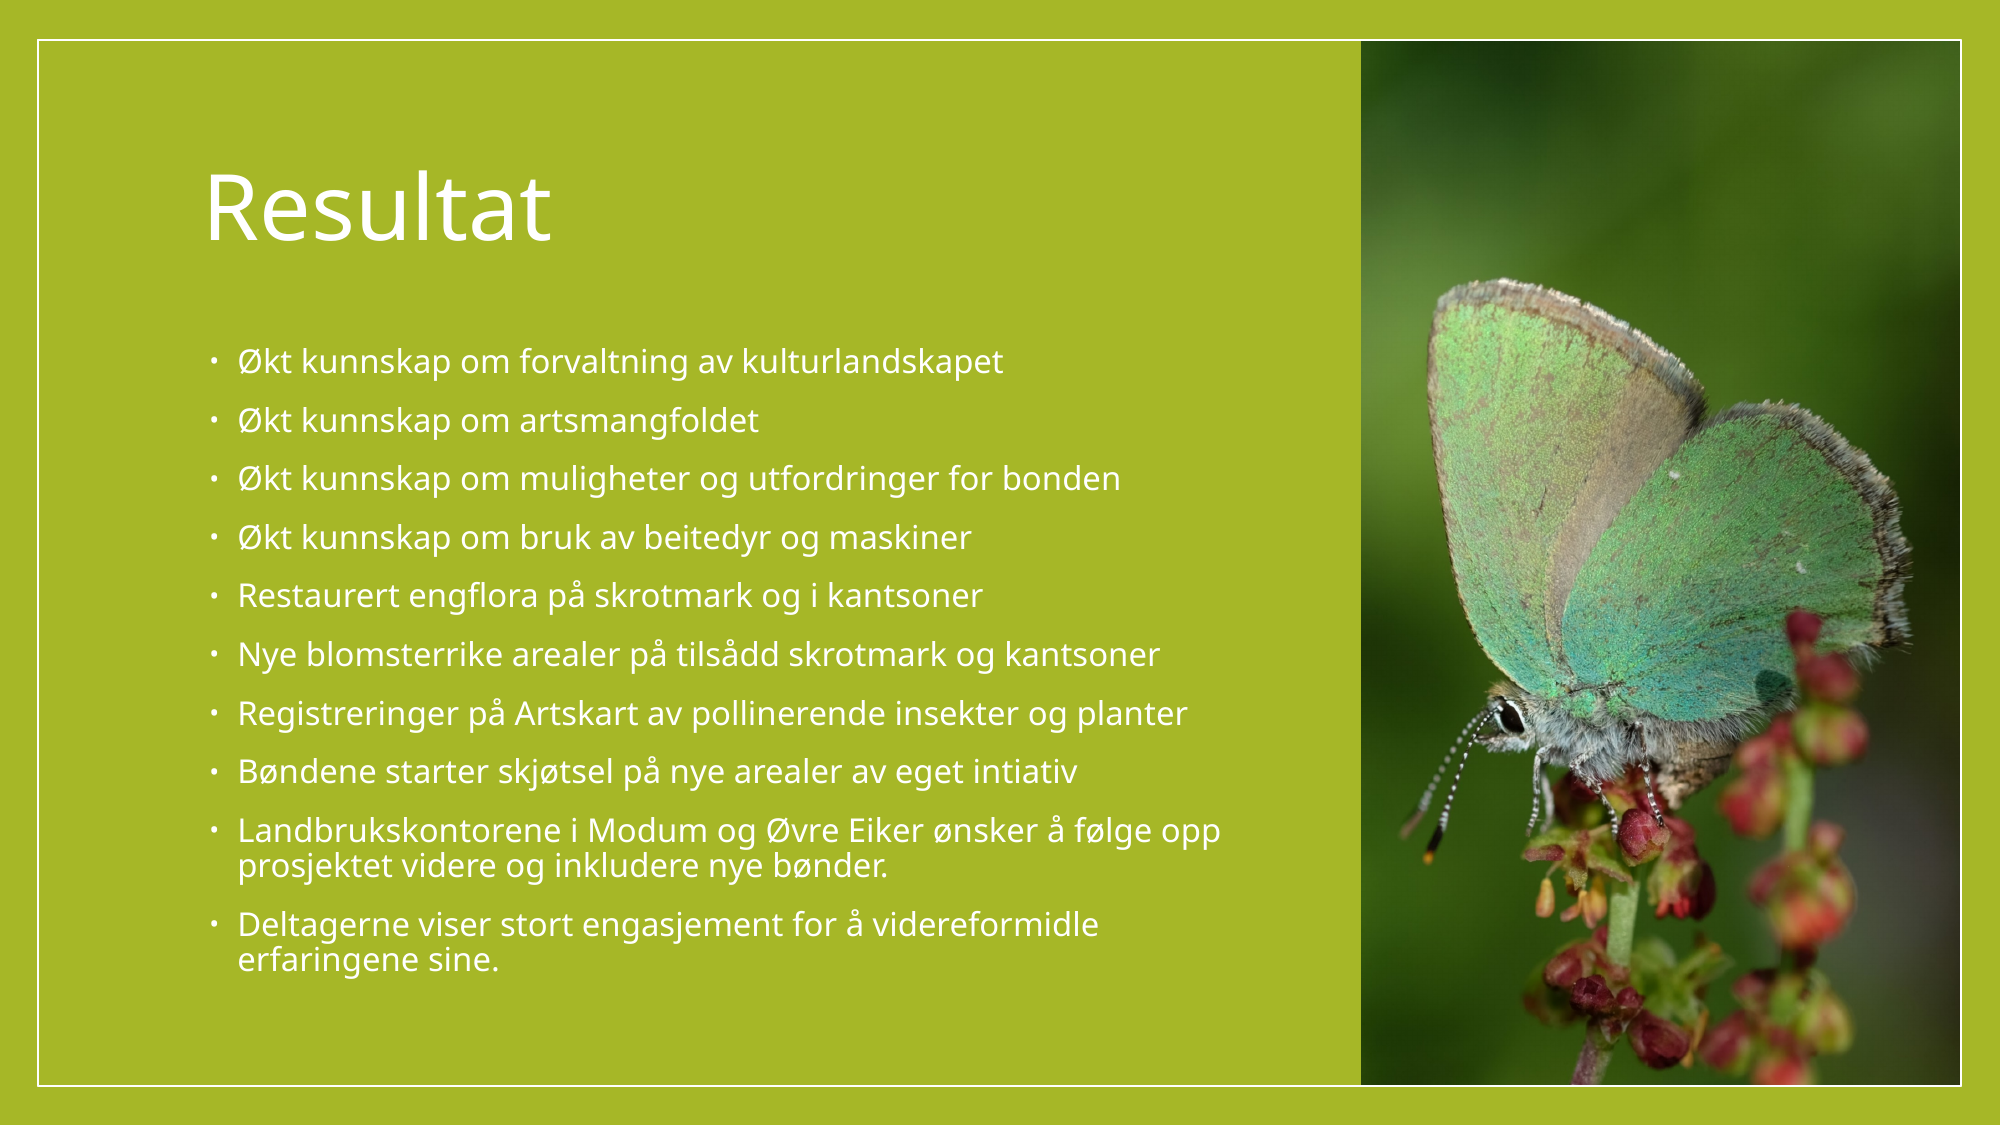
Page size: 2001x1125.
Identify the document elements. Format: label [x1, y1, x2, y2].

picture [1361, 39, 1961, 1087]
text_box [36, 38, 1360, 1088]
